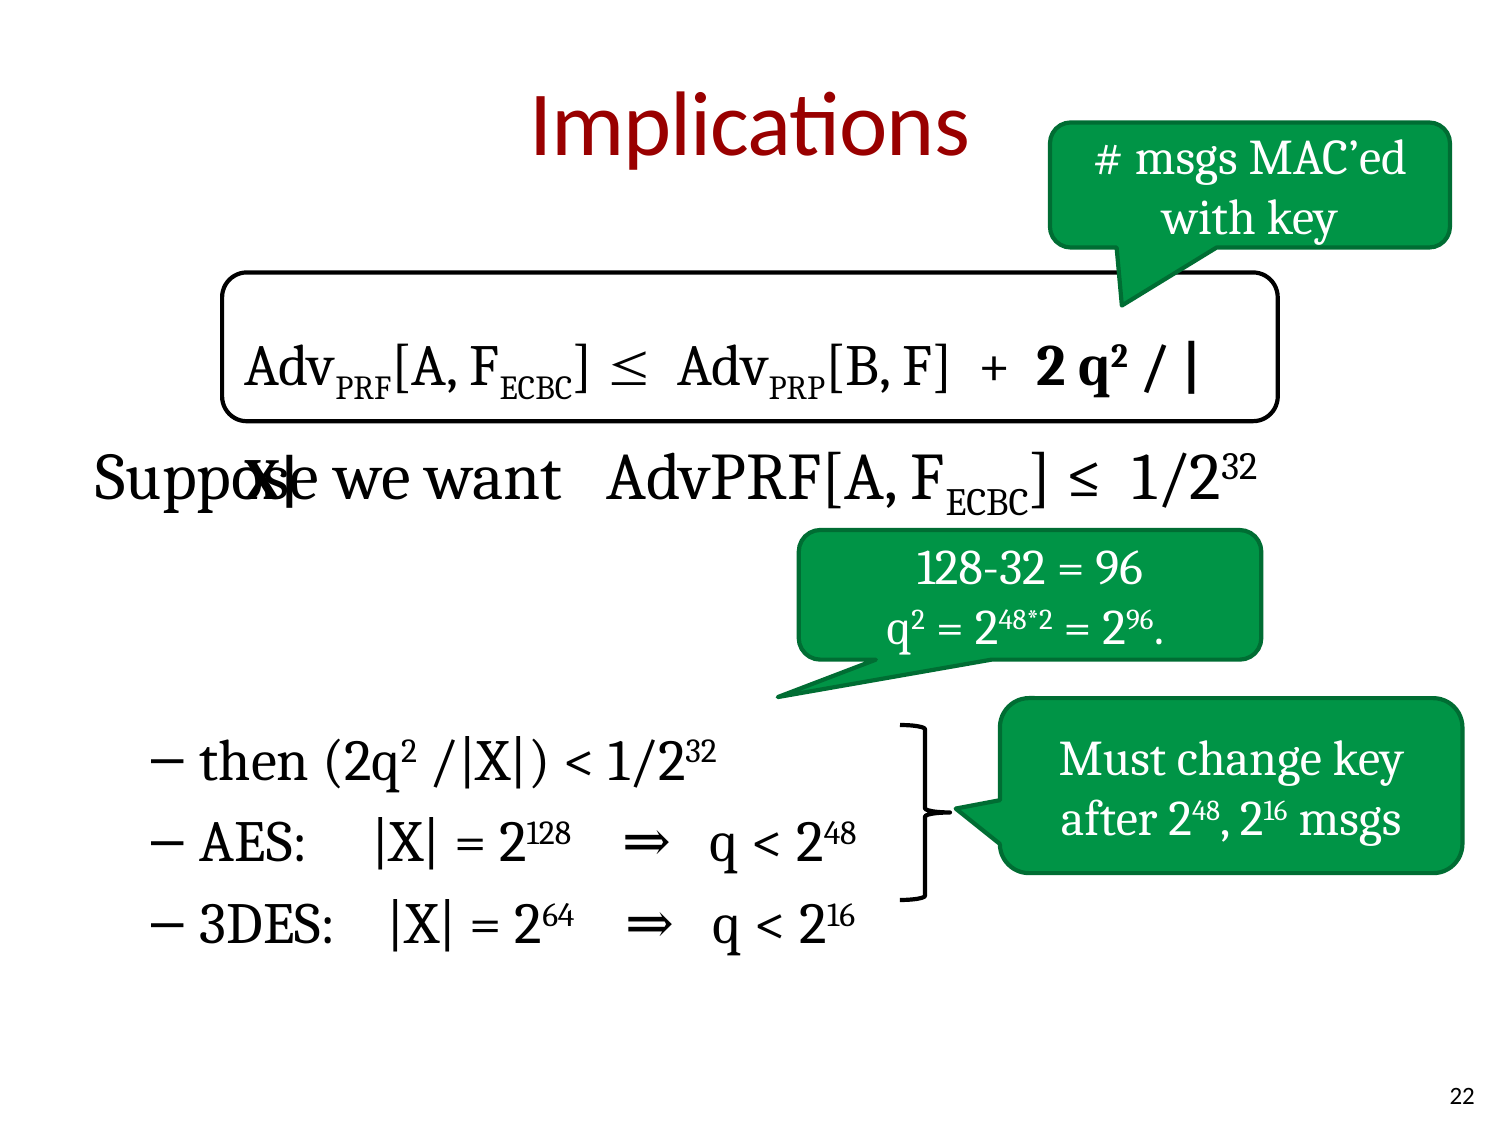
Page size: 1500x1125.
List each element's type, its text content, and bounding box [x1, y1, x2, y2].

text_box AdvPRF[A, FECBC]  AdvPRP[B, F] + 2 q2 / |X| [220, 270, 1280, 424]
text_box # msgs MAC’ed with key [1047, 120, 1453, 308]
title Implications [75, 24, 1425, 213]
slide_number 22 [1125, 1065, 1475, 1125]
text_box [899, 697, 1463, 901]
list Suppose we want AdvPRF[A, FECBC] ≤ 1/232 then (2q2 /|X|) < 1/232 AES: |X| = 2128 ⇒ q < 248 3DES: |X| = 264 ⇒ q < 216 [80, 425, 1431, 963]
text_box 128-32 = 96 q2 = 248*2 = 296. [775, 527, 1264, 700]
